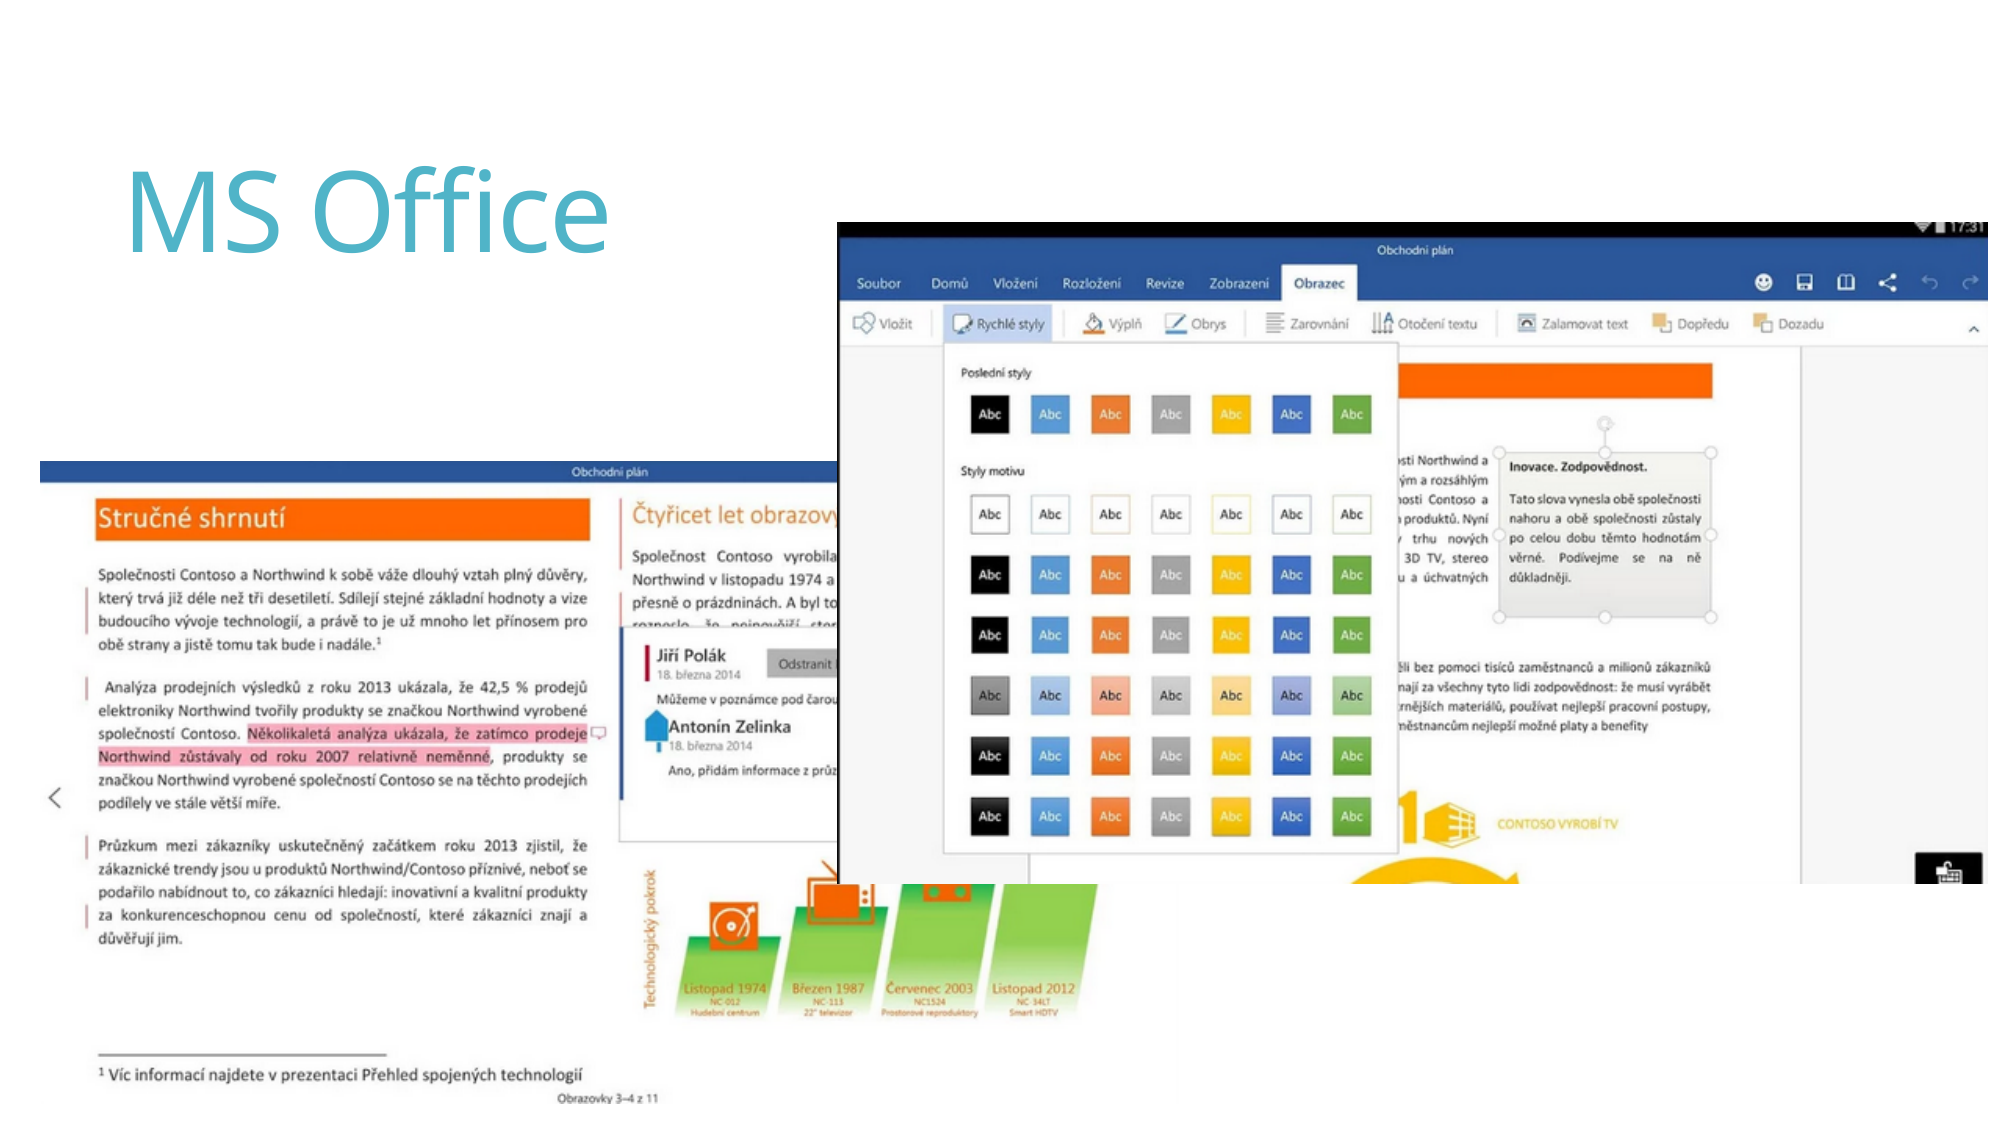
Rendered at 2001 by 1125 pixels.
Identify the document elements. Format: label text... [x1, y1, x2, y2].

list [40, 461, 1179, 1104]
title MS Office [107, 81, 1875, 354]
picture [837, 222, 1989, 885]
